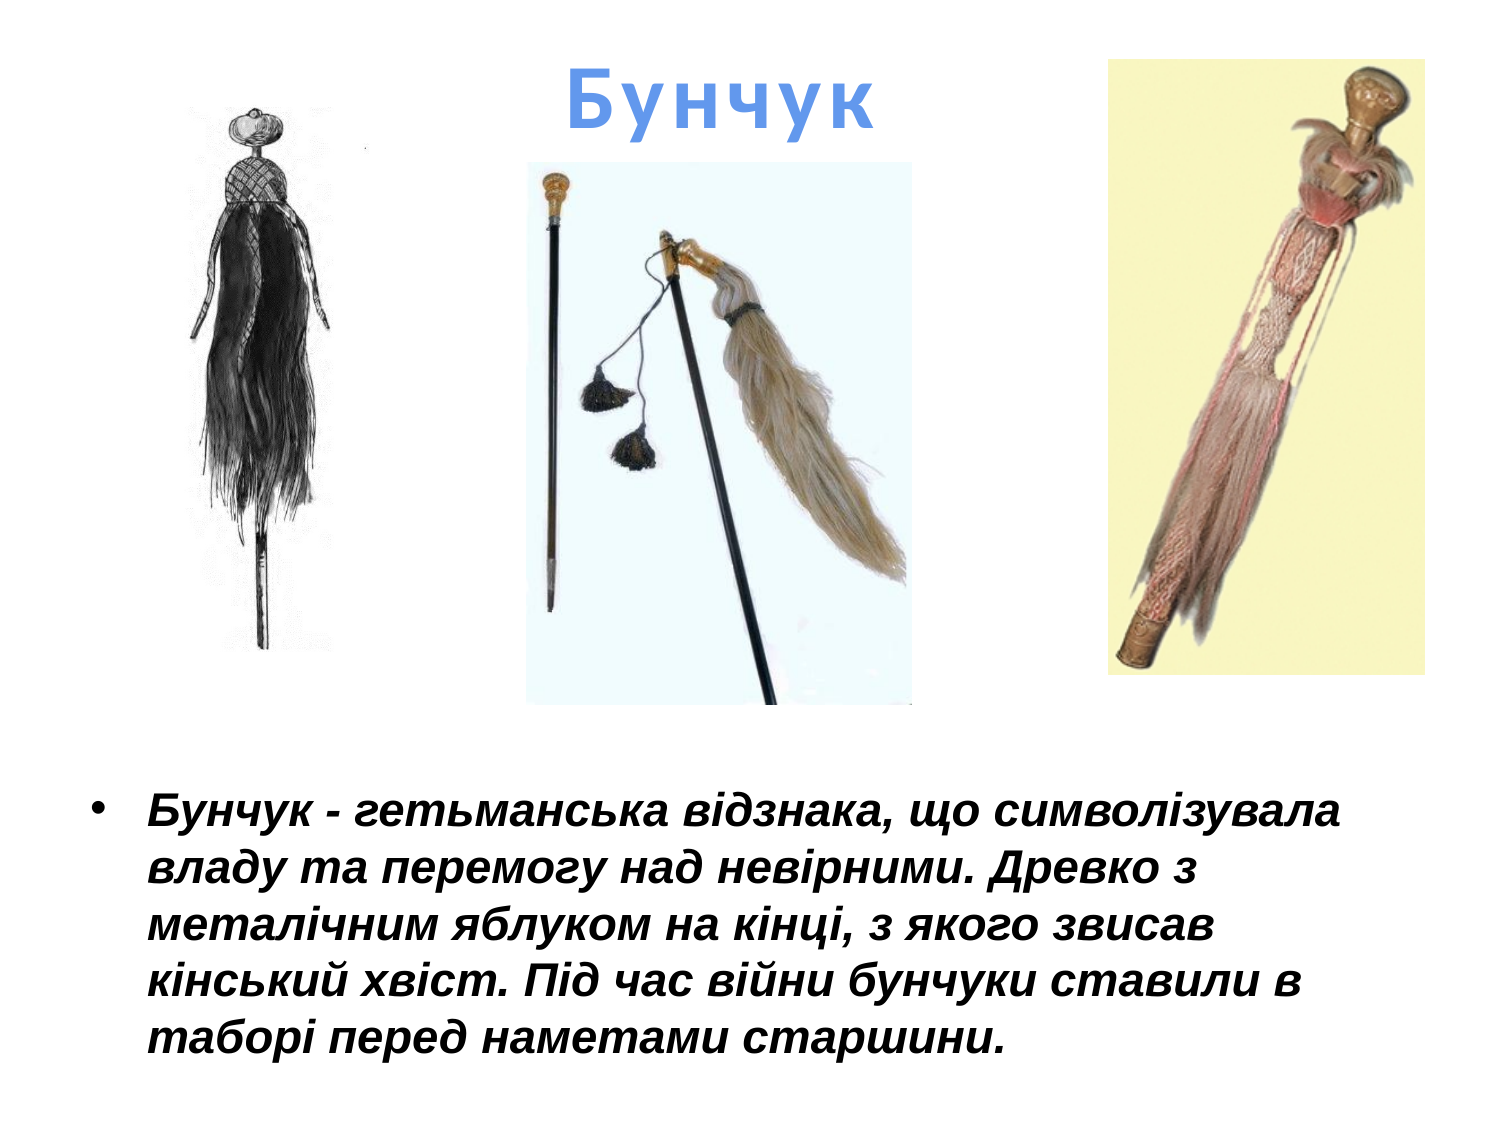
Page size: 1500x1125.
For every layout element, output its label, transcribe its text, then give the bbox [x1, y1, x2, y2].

picture [526, 162, 912, 706]
picture [117, 76, 424, 676]
list Бунчук - гетьманська відзнака, що символізувала владу та перемогу над невірними. Древко з металічним яблуком на кінці, з якого звисав кінський хвіст. Під час війни бунчуки ставили в таборі перед наметами старшини. [75, 771, 1425, 1072]
picture [1108, 59, 1426, 676]
title Бунчук [45, 0, 1395, 186]
